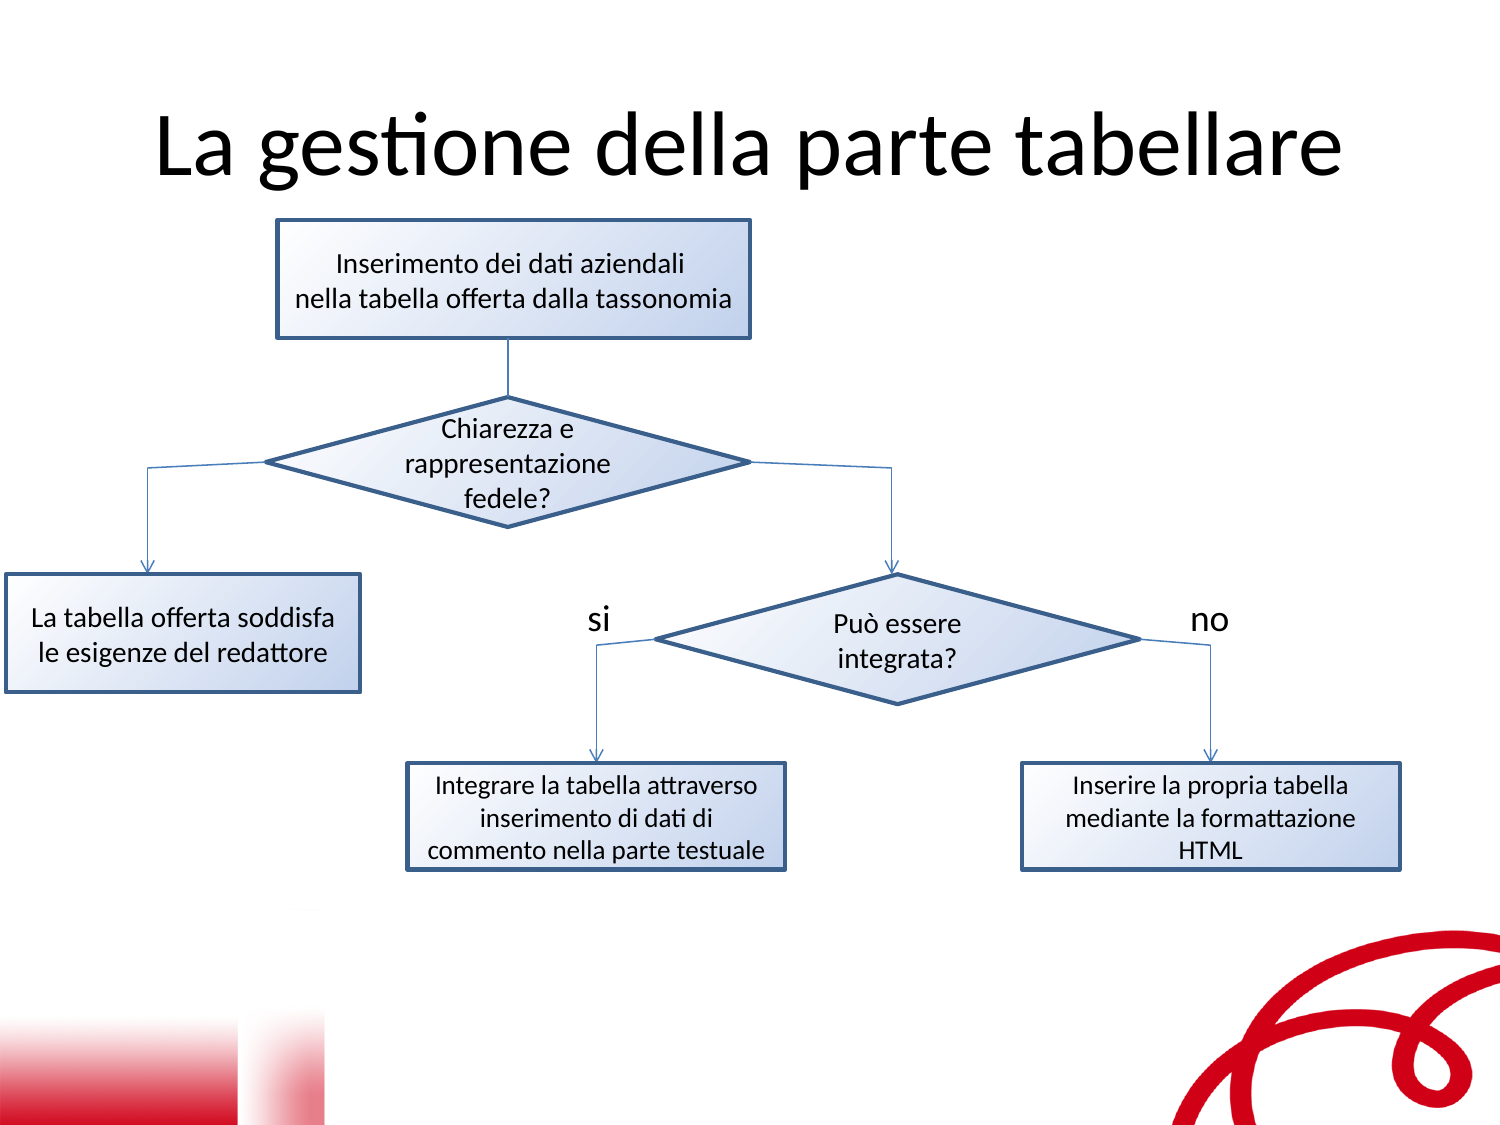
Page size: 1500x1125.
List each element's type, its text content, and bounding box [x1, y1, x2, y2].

text_box Integrare la tabella attraverso inserimento di dati di commento nella parte testuale [405, 761, 787, 872]
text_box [147, 461, 266, 469]
text_box La tabella offerta soddisfa le esigenze del redattore [4, 572, 362, 694]
text_box no [1175, 586, 1247, 646]
text_box Inserimento dei dati aziendali nella tabella offerta dalla tassonomia [275, 218, 752, 340]
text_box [1139, 638, 1211, 646]
text_box Chiarezza e rappresentazione fedele? [264, 396, 751, 530]
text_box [596, 638, 656, 646]
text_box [749, 461, 892, 469]
text_box si [572, 586, 632, 646]
title La gestione della parte tabellare [75, 45, 1425, 233]
picture [0, 909, 1500, 1125]
text_box Inserire la propria tabella mediante la formattazione HTML [1020, 761, 1402, 872]
text_box Può essere integrata? [654, 572, 1141, 707]
